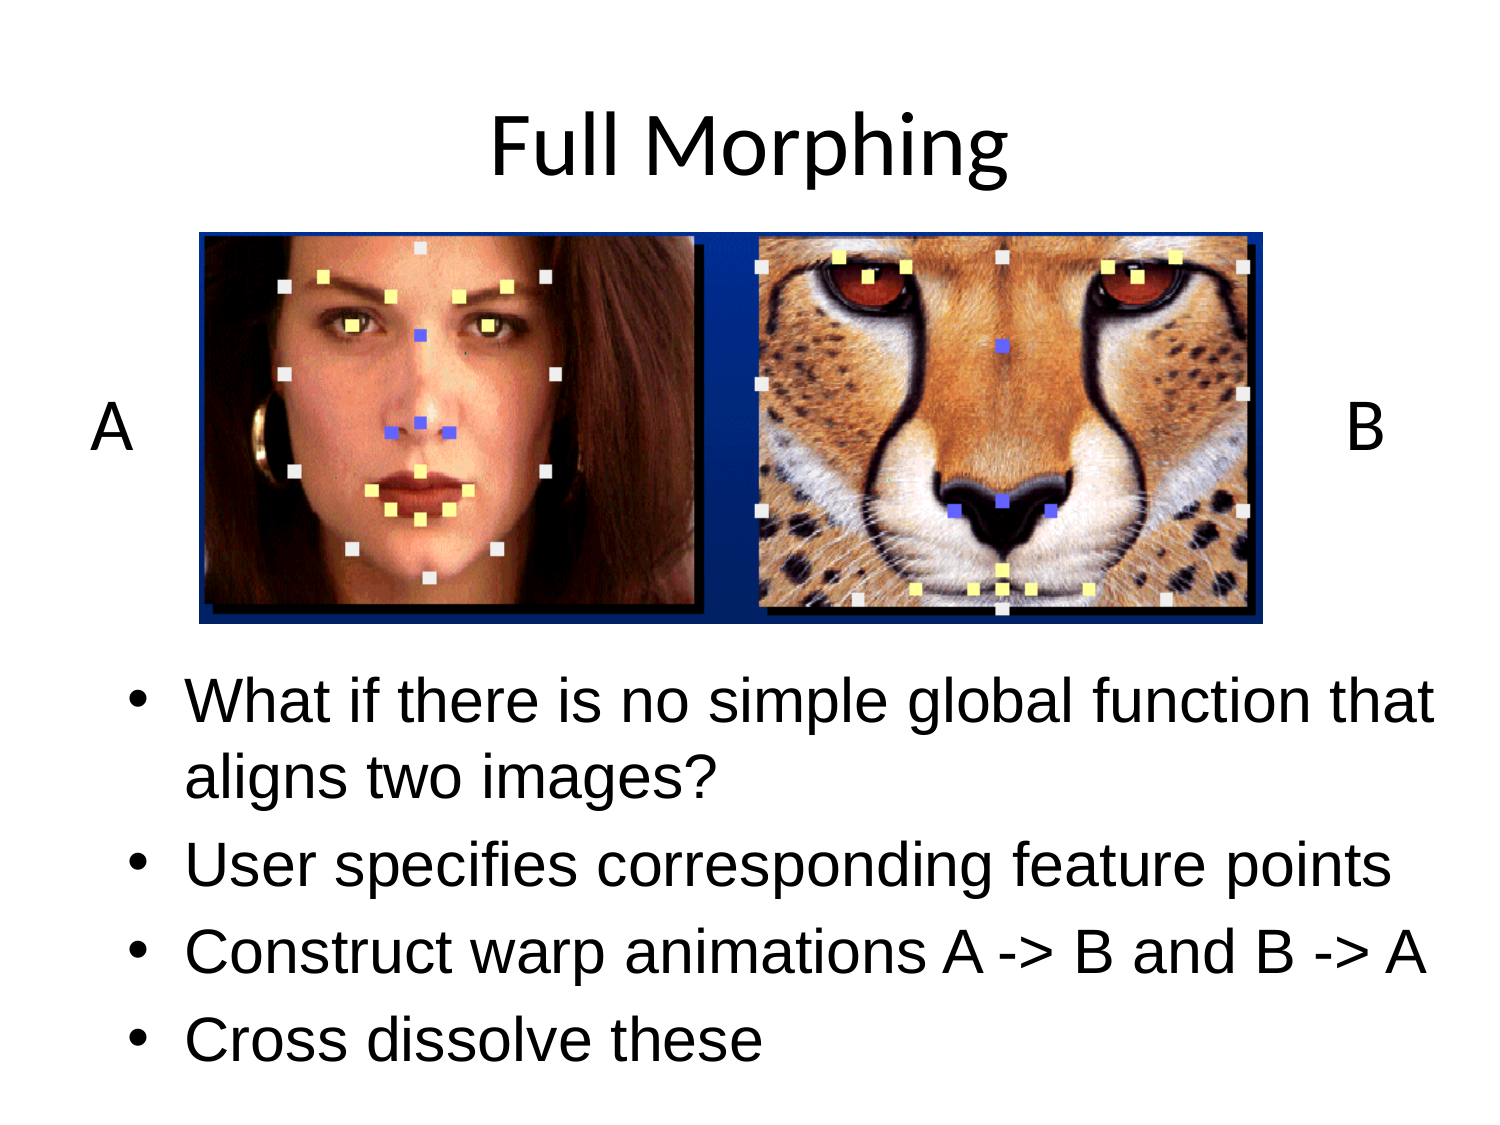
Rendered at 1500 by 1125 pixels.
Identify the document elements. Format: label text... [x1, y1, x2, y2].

text_box A [75, 368, 150, 473]
picture [198, 232, 1263, 624]
text_box What if there is no simple global function that aligns two images? User specifies corresponding feature points Construct warp animations A -> B and B -> A Cross dissolve these [112, 652, 1500, 1088]
text_box B [1330, 368, 1402, 473]
title Full Morphing [75, 45, 1425, 233]
